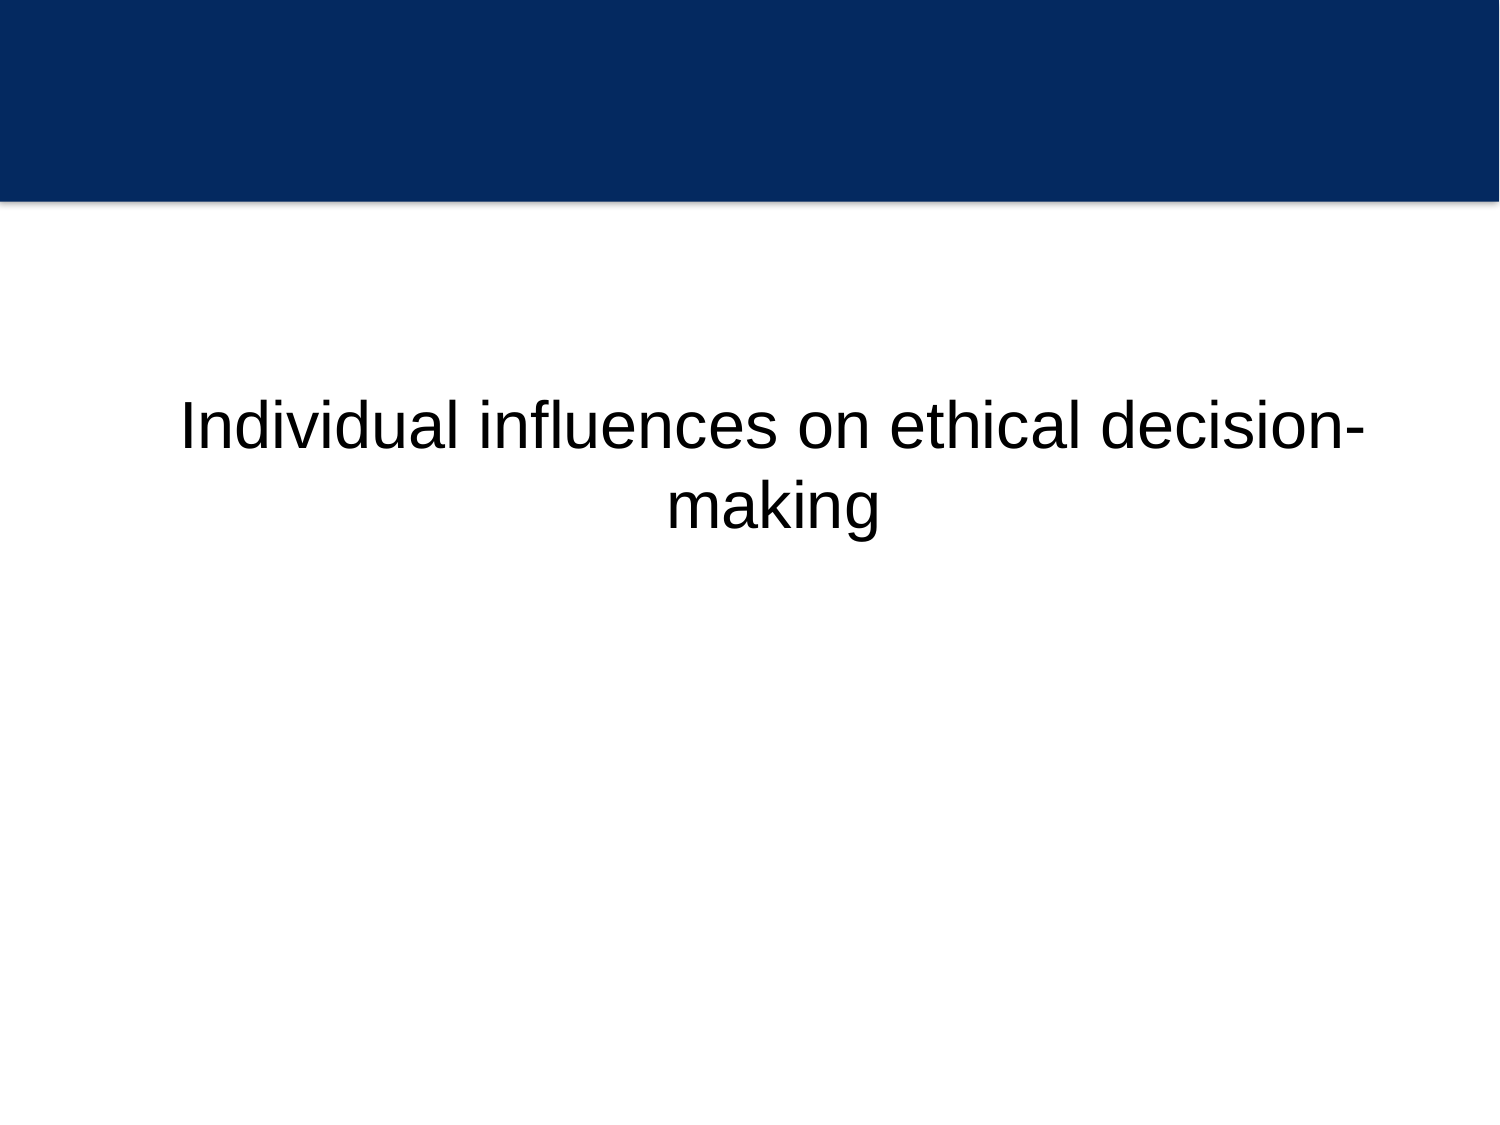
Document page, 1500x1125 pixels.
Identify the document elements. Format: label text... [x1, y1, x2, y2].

text_box Individual influences on ethical decision-making [76, 375, 1471, 563]
